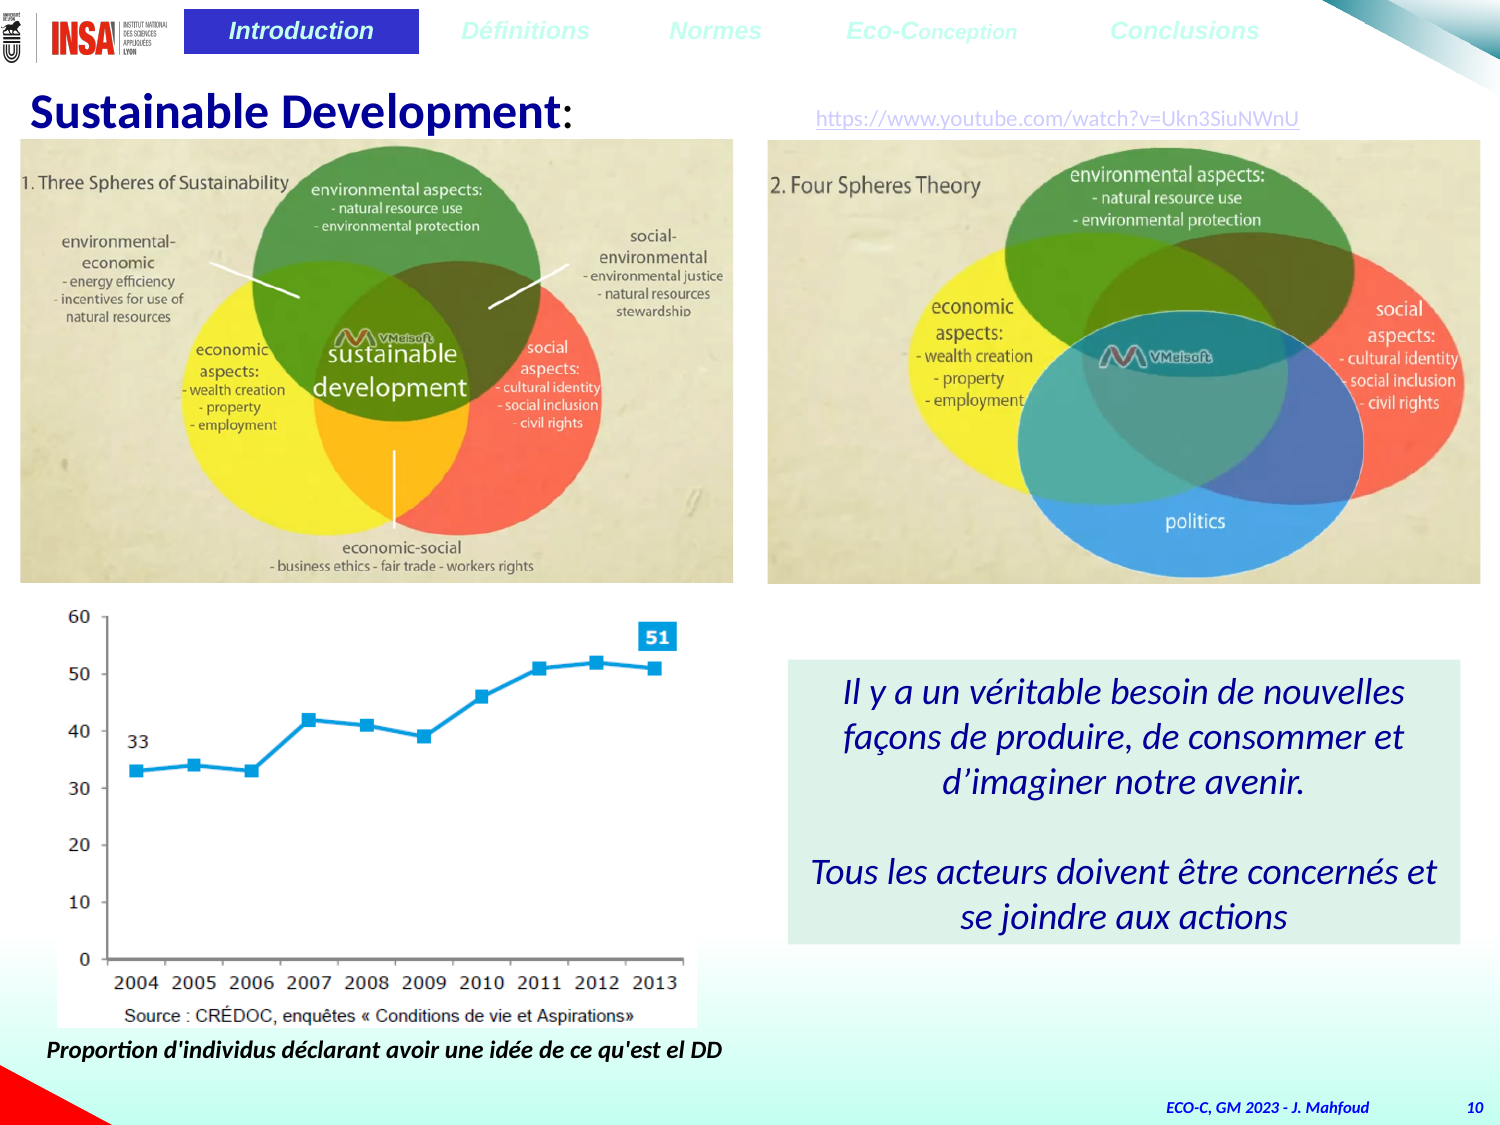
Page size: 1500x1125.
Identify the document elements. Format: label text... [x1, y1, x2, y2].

table_header Eco-Conception [799, 9, 1065, 54]
text_box Sustainable Development: [15, 71, 591, 147]
picture [767, 140, 1481, 584]
picture [56, 604, 697, 1028]
picture [20, 139, 734, 583]
table_header Introduction [184, 9, 419, 54]
table_header Définitions [419, 9, 633, 54]
text_box Il y a un véritable besoin de nouvelles façons de produire, de consommer et d’imaginer notre avenir. Tous les acteurs doivent être concernés et se joindre aux actions [787, 659, 1461, 945]
text_box Proportion d'individus déclarant avoir une idée de ce qu'est el DD [20, 1026, 750, 1072]
table_header Conclusions [1065, 9, 1305, 54]
table_header Normes [633, 9, 799, 54]
text_box https://www.youtube.com/watch?v=Ukn3SiuNWnU [801, 94, 1315, 139]
